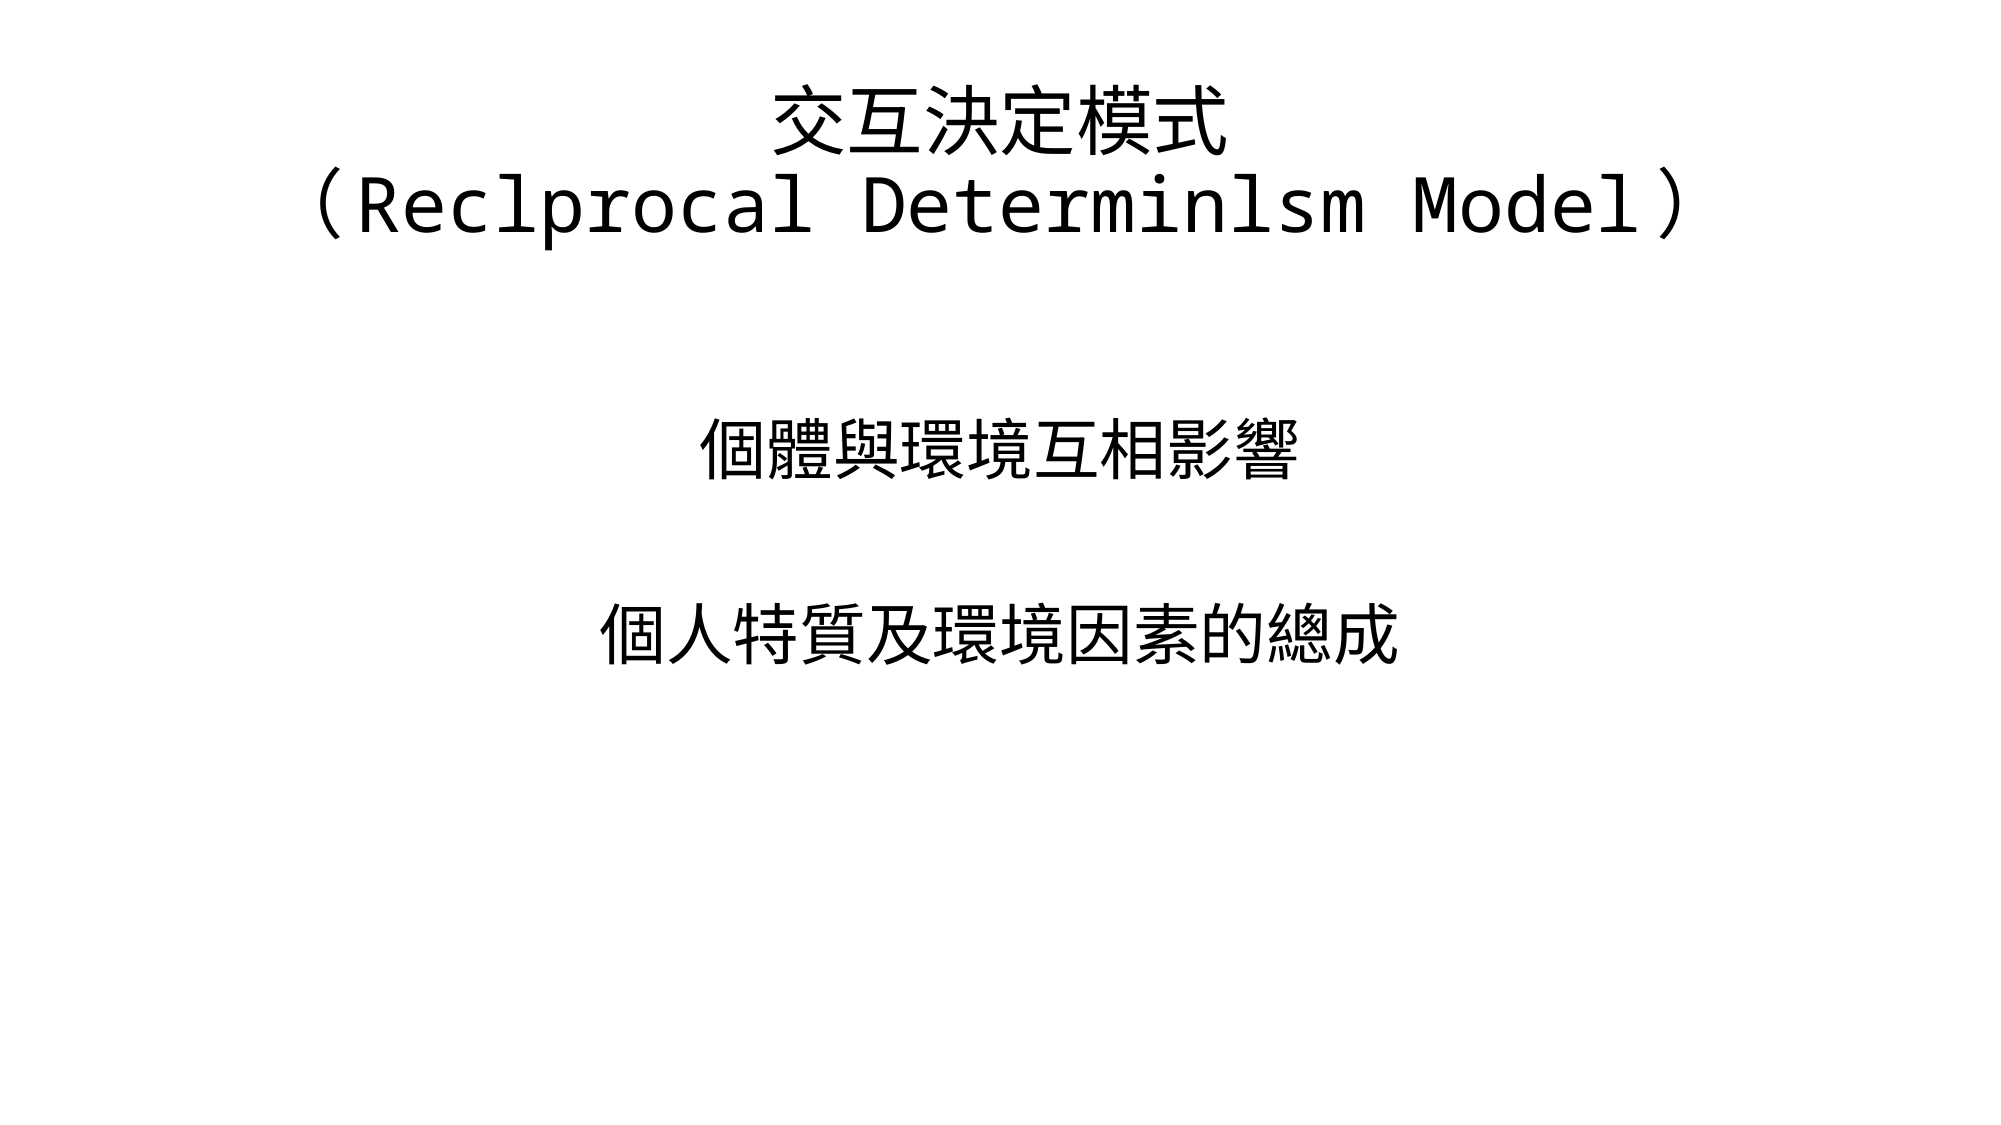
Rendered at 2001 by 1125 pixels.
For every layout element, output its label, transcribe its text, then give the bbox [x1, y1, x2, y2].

subtitle 個體與環境互相影響 個人特質及環境因素的總成 [471, 408, 1529, 854]
text_box 交互決定模式 （Reclprocal Determinlsm Model） [67, 71, 1932, 257]
